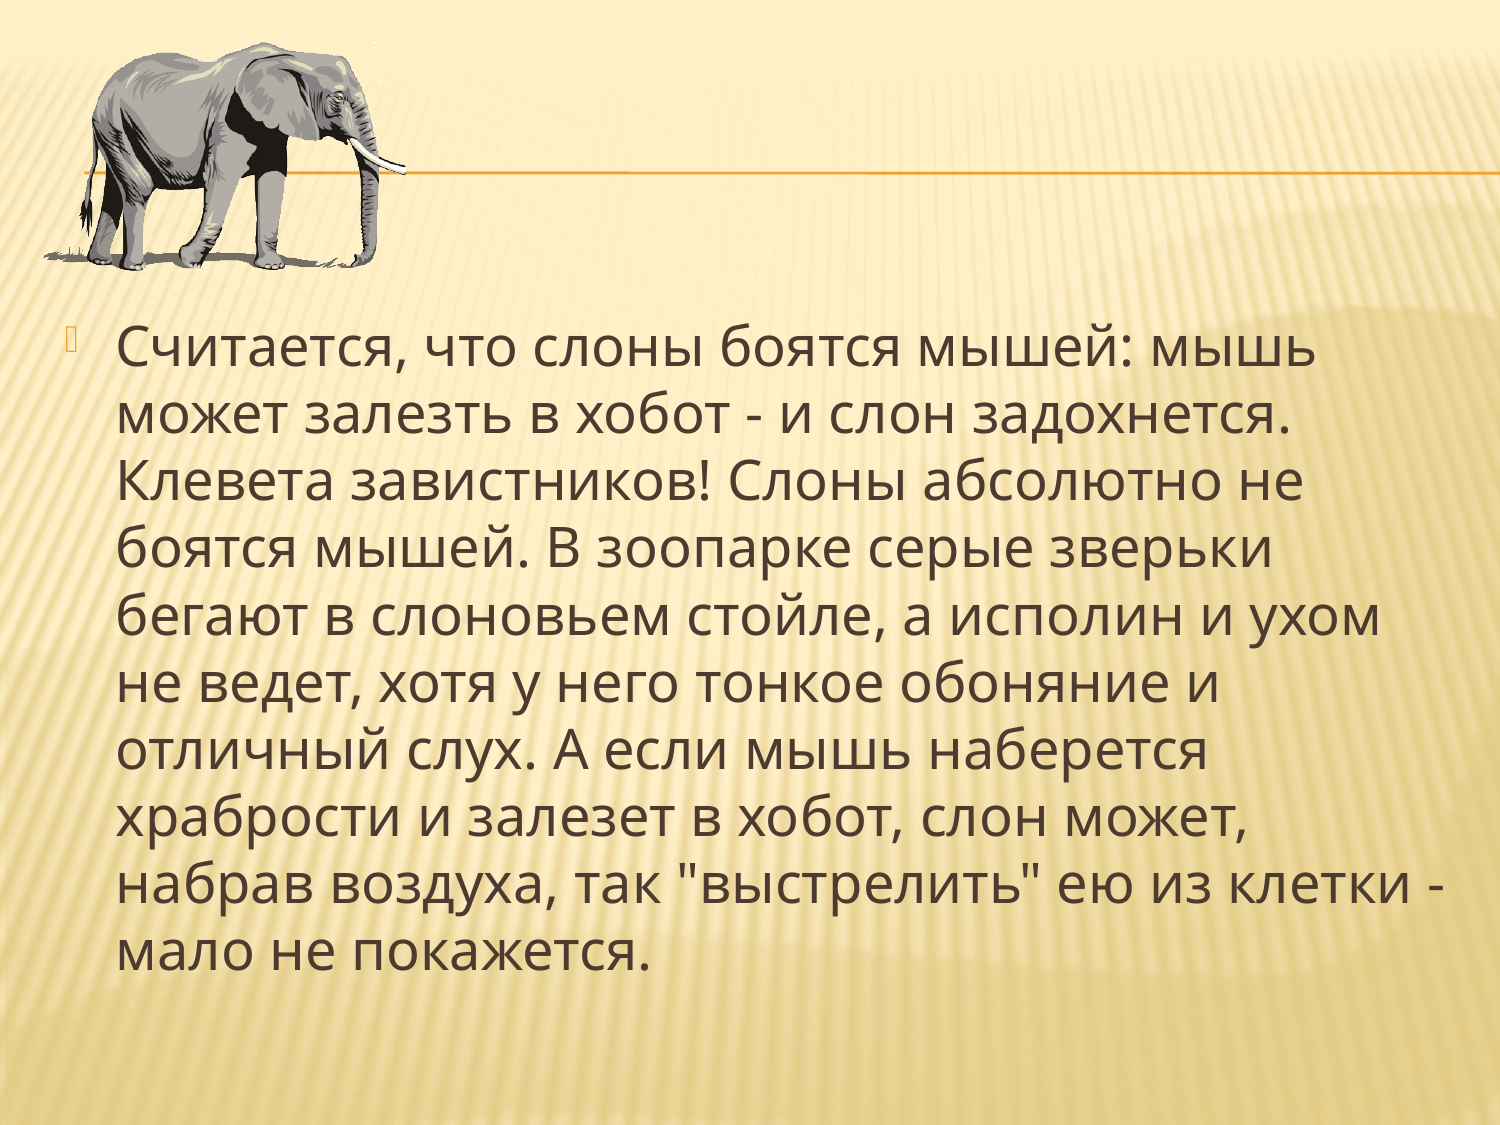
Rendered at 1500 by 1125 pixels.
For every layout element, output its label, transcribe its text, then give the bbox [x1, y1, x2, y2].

list Считается, что слоны боятся мышей: мышь может залезть в хобот - и слон задохнется. Клевета завистников! Слоны абсолютно не боятся мышей. В зоопарке серые зверьки бегают в слоновьем стойле, а исполин и ухом не ведет, хотя у него тонкое обоняние и отличный слух. А если мышь наберется храбрости и залезет в хобот, слон может, набрав воздуха, так "выстрелить" ею из клетки - мало не покажется. [50, 302, 1475, 998]
picture [40, 42, 406, 272]
